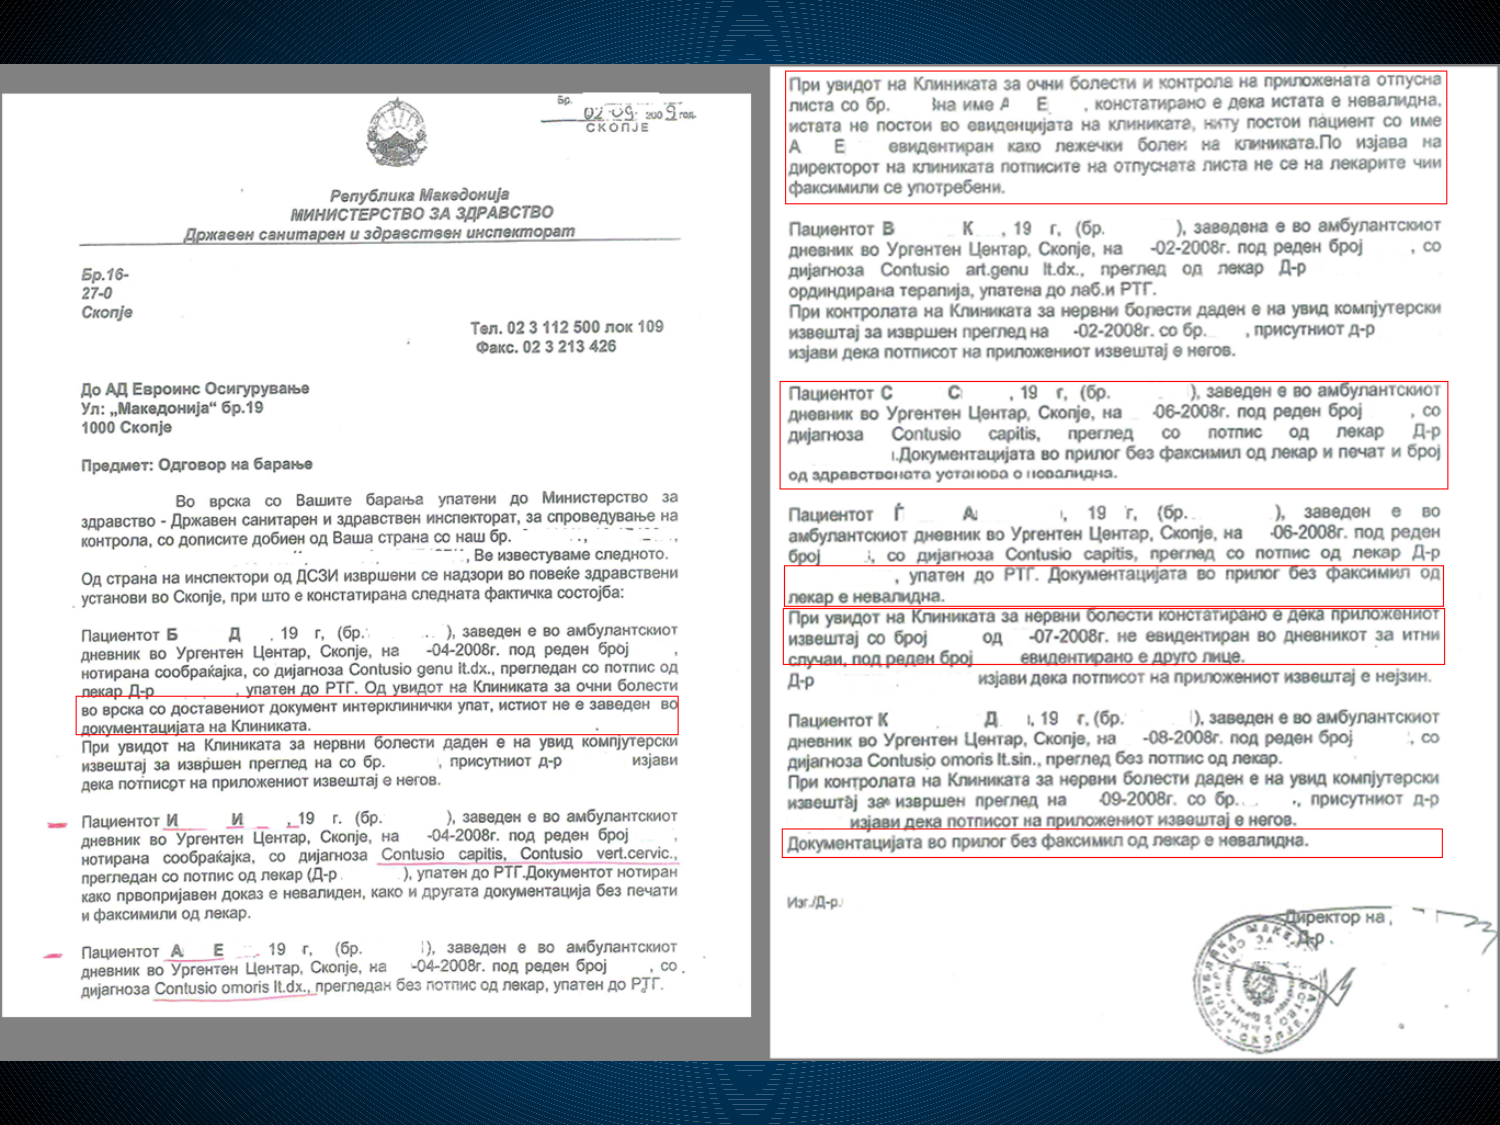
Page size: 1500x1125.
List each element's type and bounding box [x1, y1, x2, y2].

picture [0, 63, 1500, 1062]
